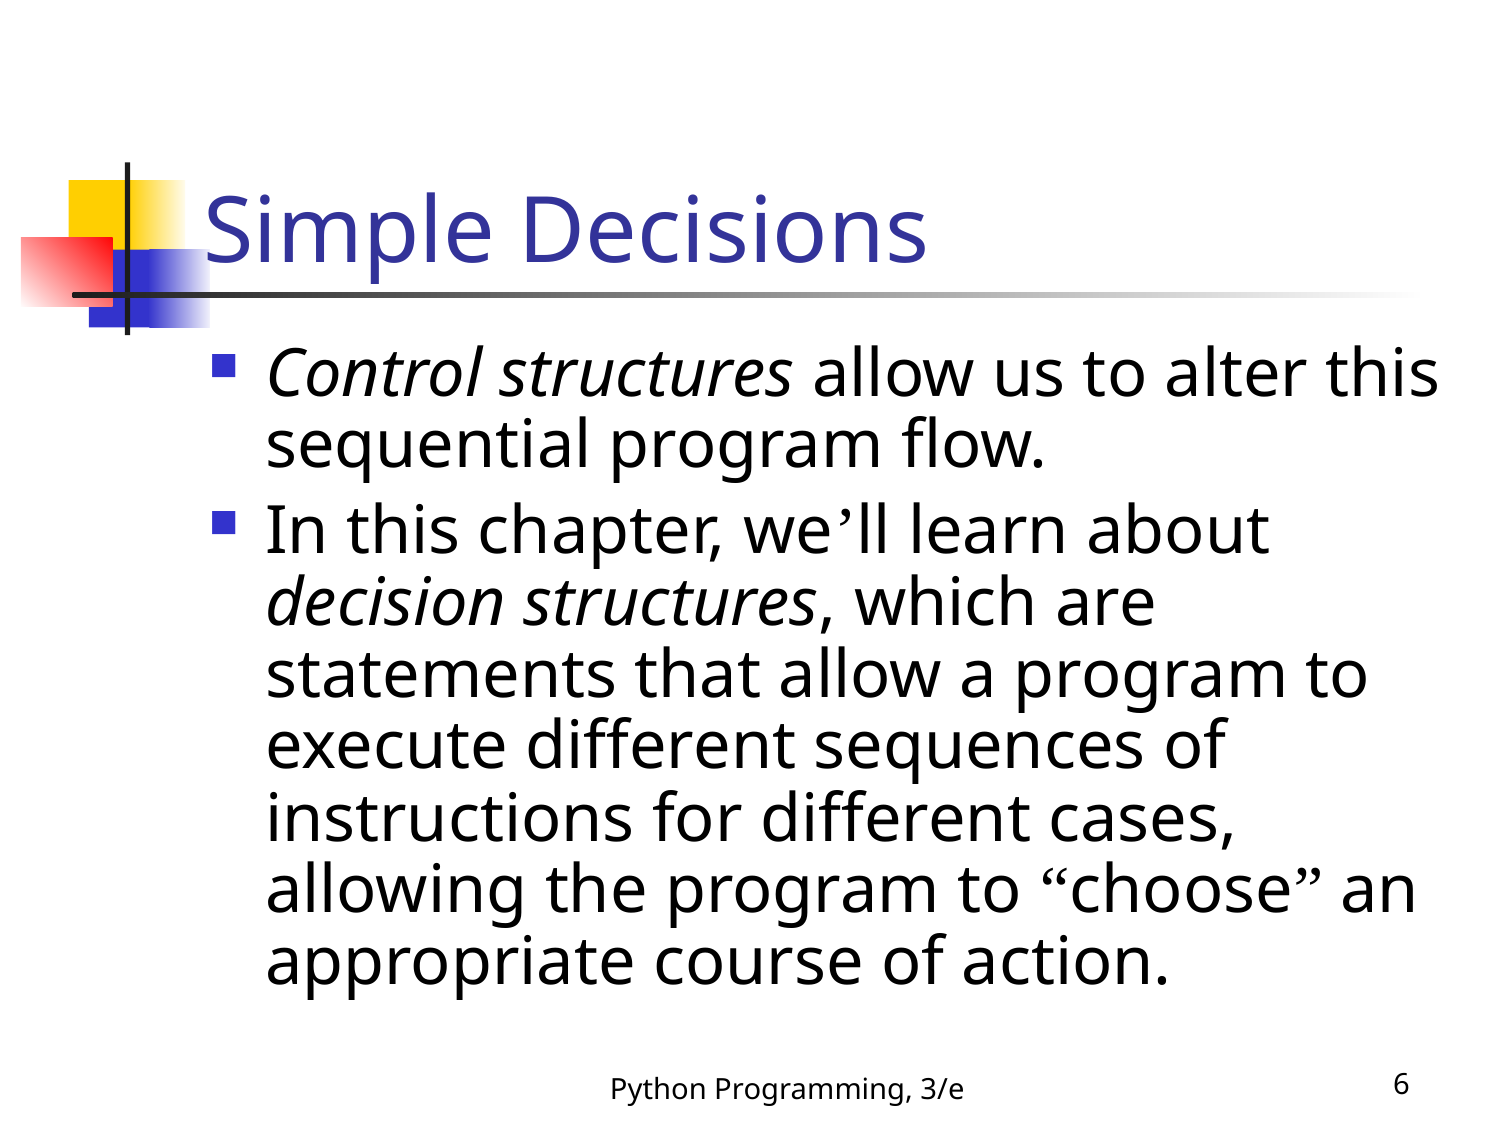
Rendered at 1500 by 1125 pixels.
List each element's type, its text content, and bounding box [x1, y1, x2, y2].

title Simple Decisions [188, 101, 1468, 289]
slide_number 6 [1112, 1037, 1426, 1113]
list Control structures allow us to alter this sequential program flow. In this chapter, we’ll learn about decision structures, which are statements that allow a program to execute different sequences of instructions for different cases, allowing the program to “choose” an appropriate course of action. [193, 331, 1469, 1006]
footer Python Programming, 3/e [549, 1037, 1026, 1113]
